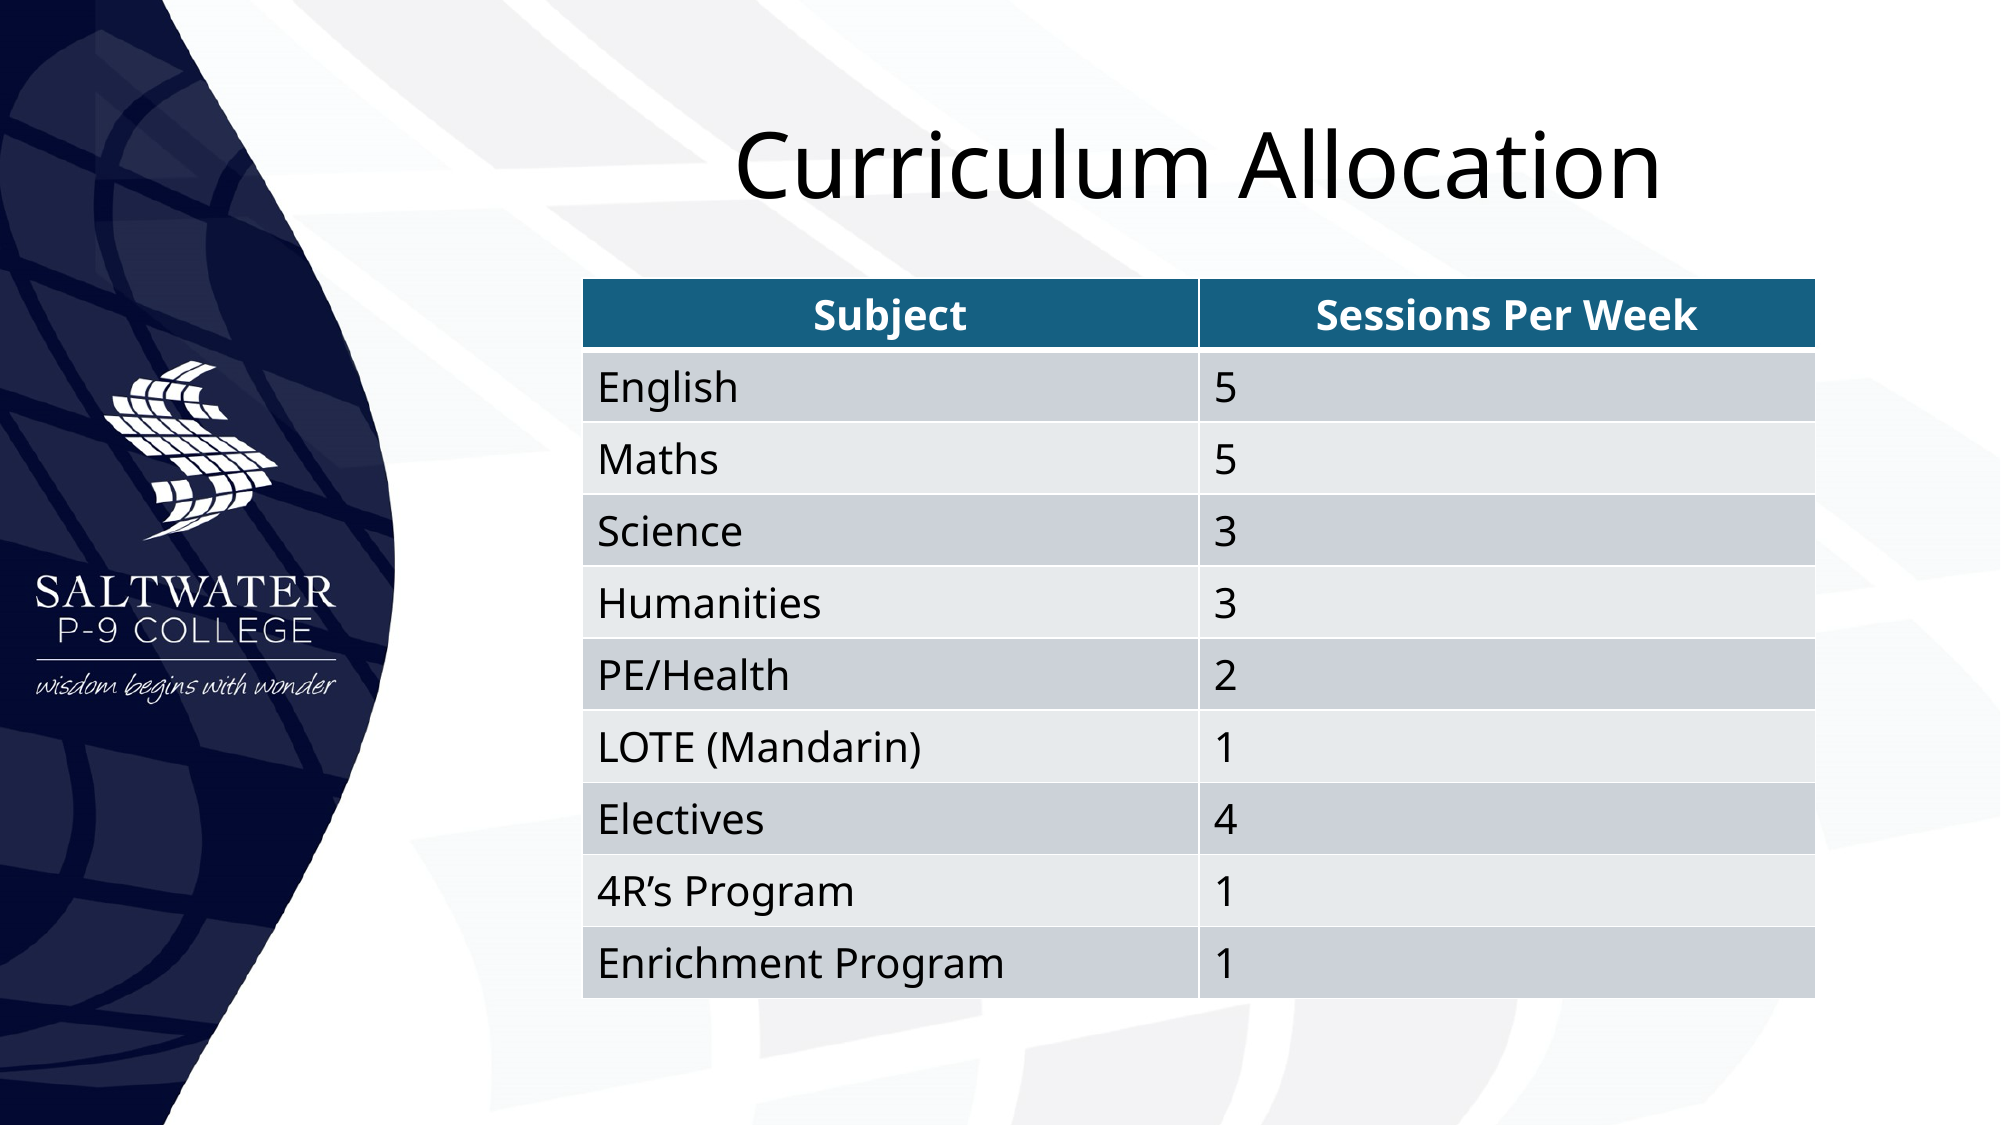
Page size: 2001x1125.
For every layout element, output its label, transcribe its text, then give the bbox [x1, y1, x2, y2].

table_cell Electives [583, 783, 1198, 854]
table_cell 5 [1200, 423, 1815, 493]
table_cell Maths [583, 423, 1198, 493]
table_cell 3 [1200, 495, 1815, 565]
table_cell 1 [1200, 855, 1815, 926]
table_cell 2 [1200, 639, 1815, 709]
table_cell 5 [1200, 353, 1815, 421]
table_header Subject [583, 279, 1198, 347]
table_header Sessions Per Week [1200, 279, 1815, 347]
title Curriculum Allocation [399, 59, 2000, 278]
table_cell 1 [1200, 927, 1815, 998]
picture [0, 0, 2001, 1125]
table_cell 1 [1200, 711, 1815, 782]
table_cell 4 [1200, 783, 1815, 854]
table_cell Science [583, 495, 1198, 565]
table_cell 3 [1200, 567, 1815, 637]
table_cell LOTE (Mandarin) [583, 711, 1198, 782]
table_cell PE/Health [583, 639, 1198, 709]
table_cell Enrichment Program [583, 927, 1198, 998]
table_cell Humanities [583, 567, 1198, 637]
table_cell 4R’s Program [583, 855, 1198, 926]
table_cell English [583, 353, 1198, 421]
